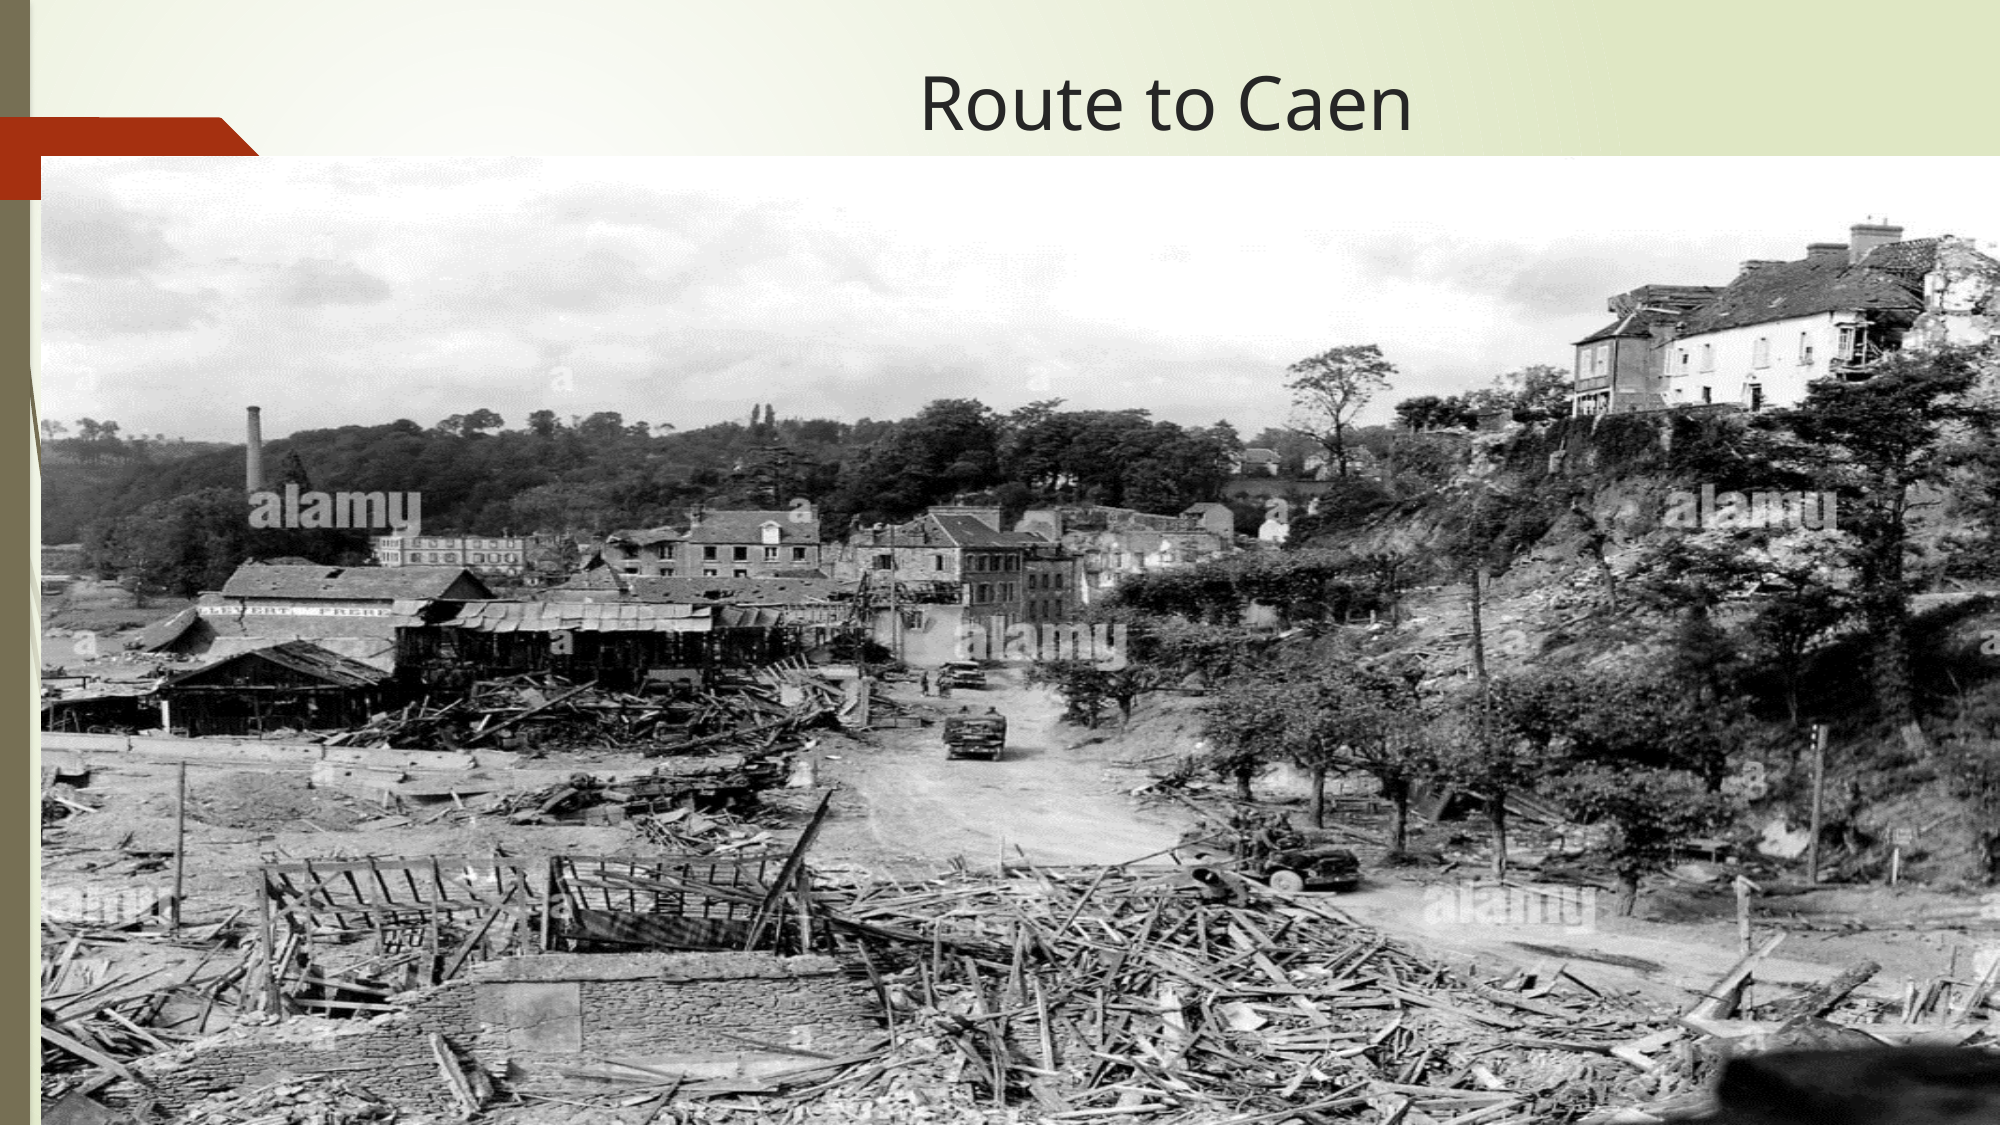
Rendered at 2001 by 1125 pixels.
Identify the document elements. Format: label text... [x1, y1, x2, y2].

title Route to Caen [435, 48, 1898, 155]
picture [41, 155, 2000, 1125]
